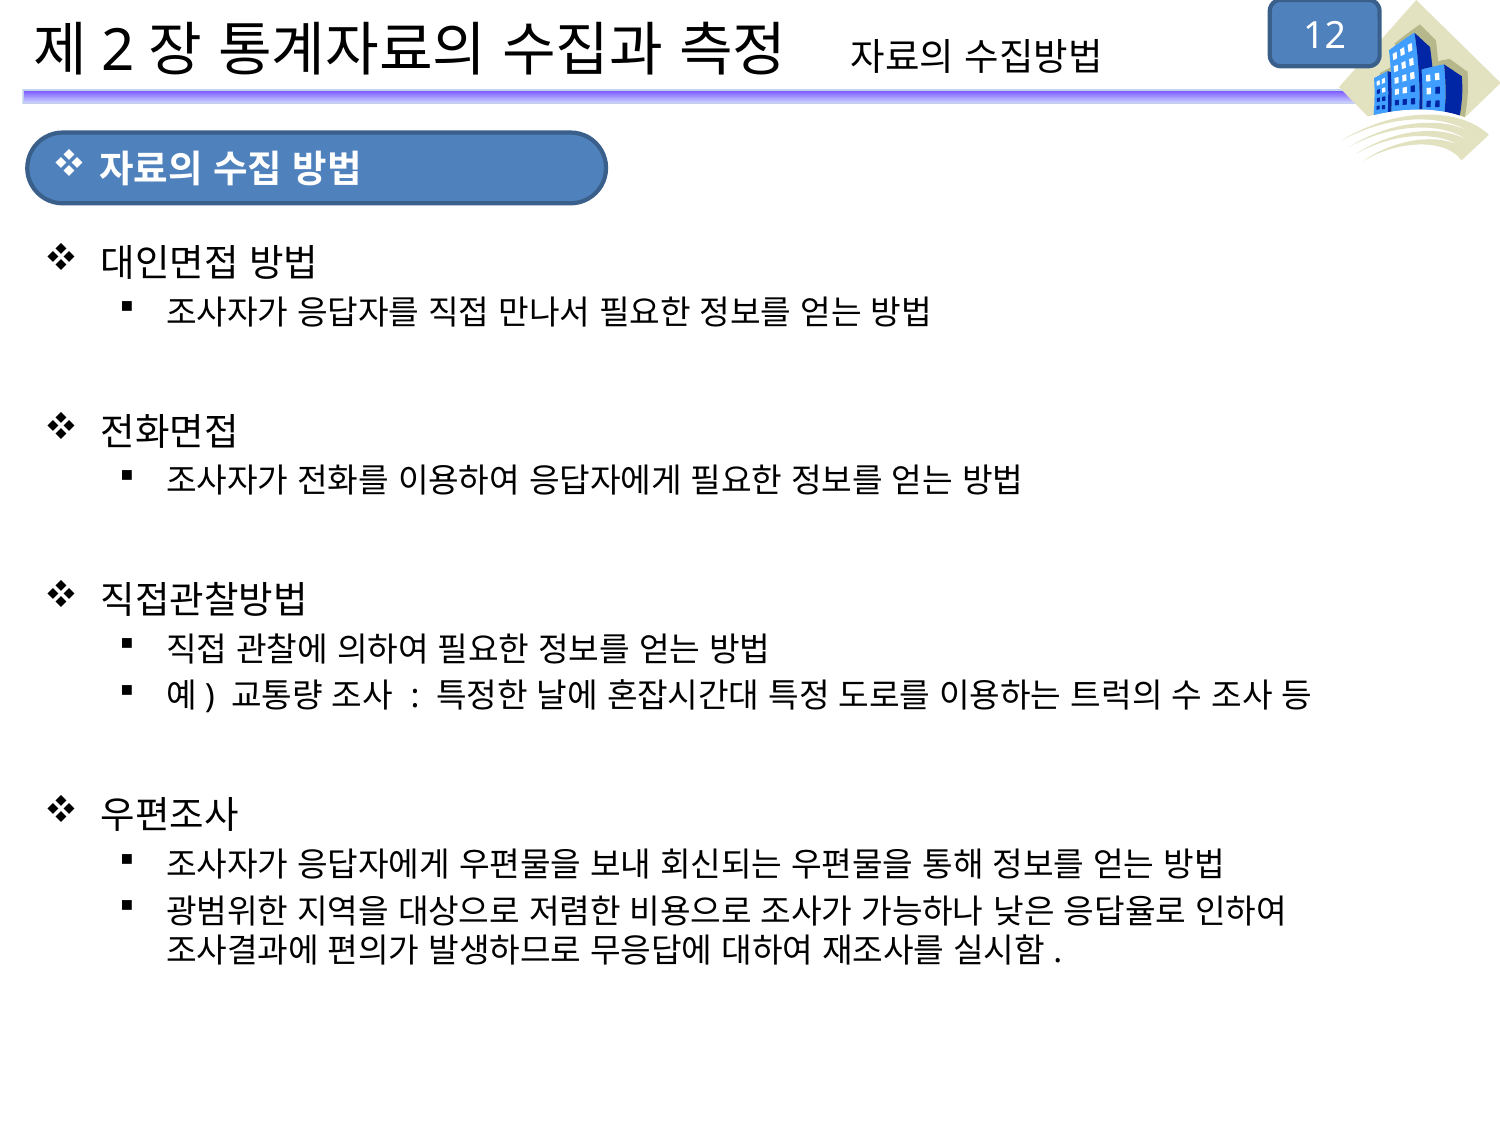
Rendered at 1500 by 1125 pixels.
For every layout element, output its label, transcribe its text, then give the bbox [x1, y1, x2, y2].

text_box 12 [1267, 0, 1382, 69]
text_box 자료의 수집 방법 [25, 130, 609, 206]
title 제2장 통계자료의 수집과 측정 자료의 수집방법 [18, 1, 1329, 94]
list 대인면접 방법 조사자가 응답자를 직접 만나서 필요한 정보를 얻는 방법 전화면접 조사자가 전화를 이용하여 응답자에게 필요한 정보를 얻는 방법 직접관찰방법 직접 관찰에 의하여 필요한 정보를 얻는 방법 예) 교통량 조사 : 특정한 날에 혼잡시간대 특정 도로를 이용하는 트럭의 수 조사 등 우편조사 조사자가 응답자에게 우편물을 보내 회신되는 우편물을 통해 정보를 얻는 방법 광범위한 지역을 대상으로 저렴한 비용으로 조사가 가능하나 낮은 응답율로 인하여 조사결과에 편의가 발생하므로 무응답에 대하여 재조사를 실시함. [29, 231, 1459, 1071]
